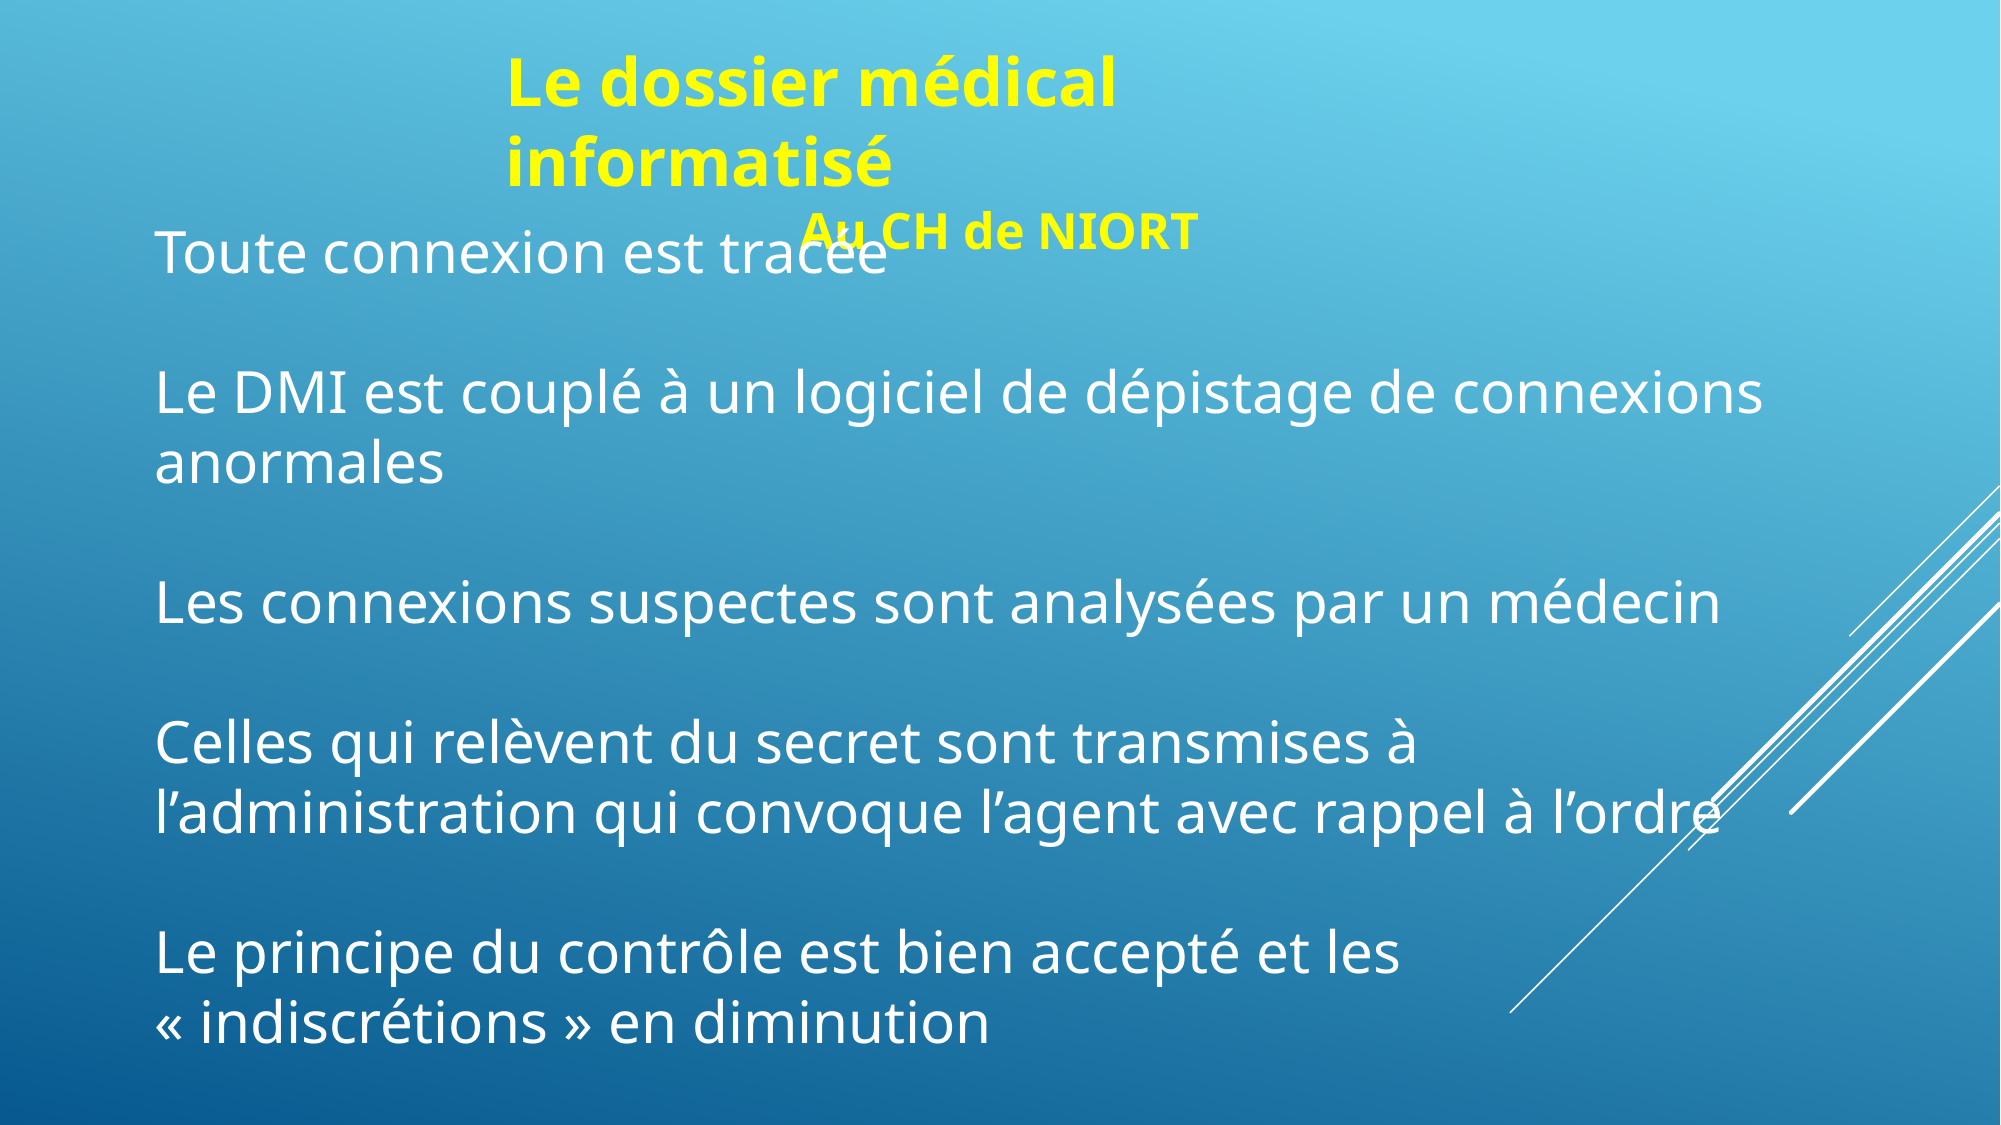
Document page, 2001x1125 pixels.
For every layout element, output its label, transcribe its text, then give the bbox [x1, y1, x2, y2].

text_box Le dossier médical informatisé Au CH de NIORT [490, 32, 1510, 207]
text_box Toute connexion est tracée Le DMI est couplé à un logiciel de dépistage de connexions anormales Les connexions suspectes sont analysées par un médecin Celles qui relèvent du secret sont transmises à l’administration qui convoque l’agent avec rappel à l’ordre Le principe du contrôle est bien accepté et les « indiscrétions » en diminution [139, 207, 1861, 1063]
